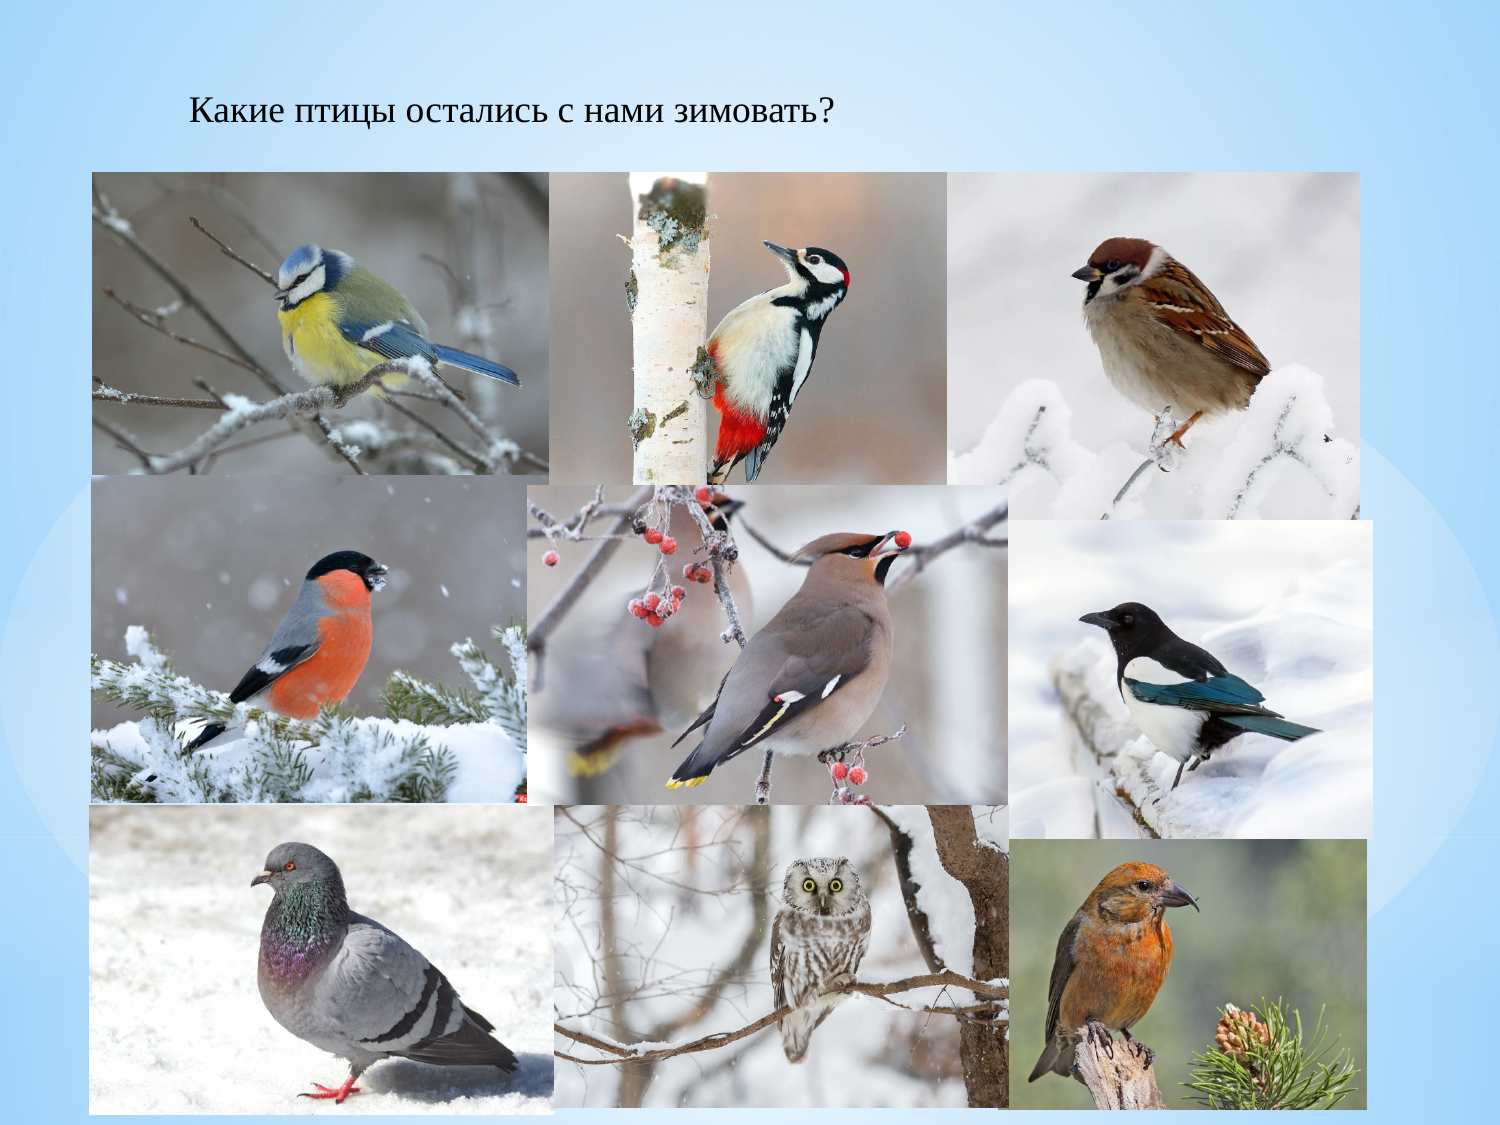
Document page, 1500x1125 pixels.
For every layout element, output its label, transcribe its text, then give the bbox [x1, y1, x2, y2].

text_box Какие птицы остались с нами зимовать? [174, 78, 850, 138]
picture [88, 172, 1373, 1115]
